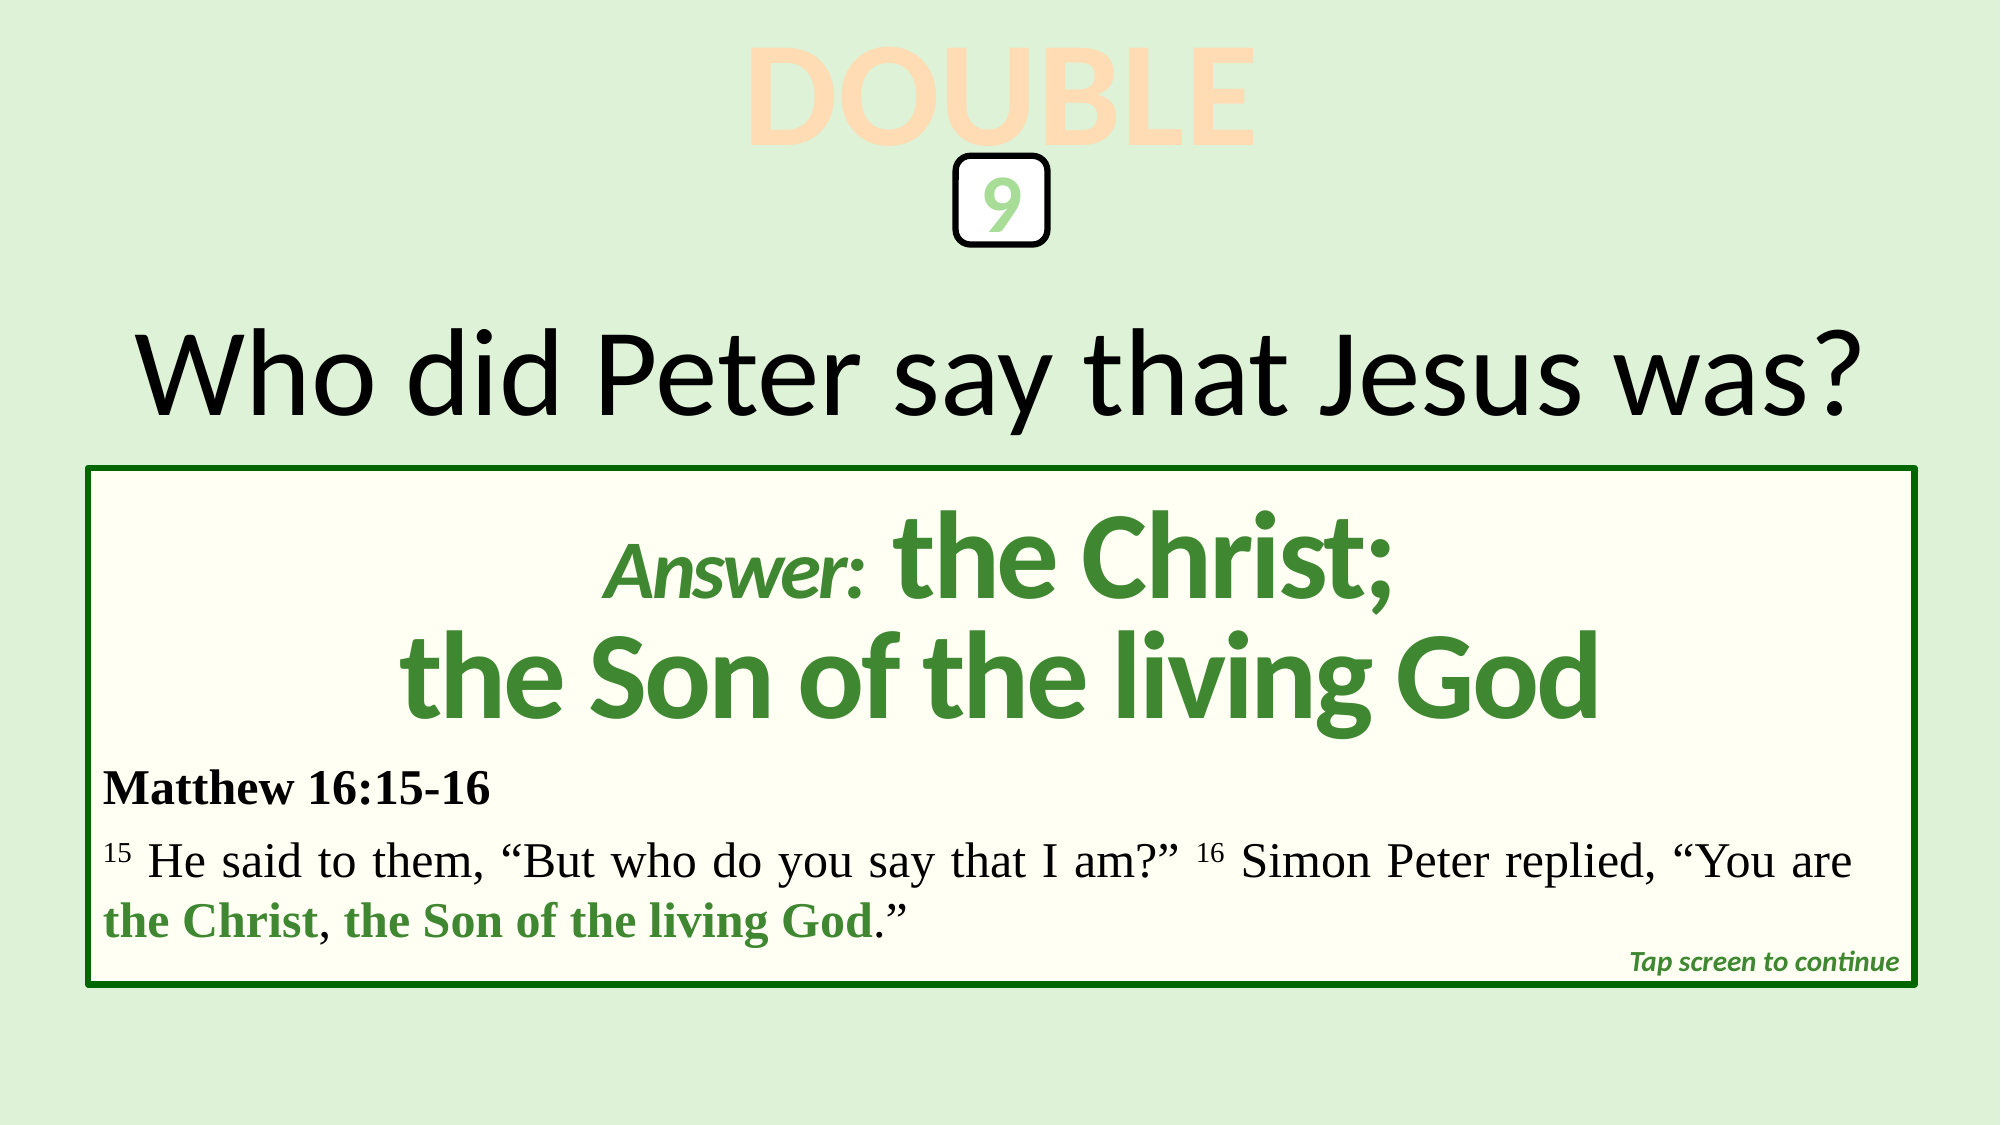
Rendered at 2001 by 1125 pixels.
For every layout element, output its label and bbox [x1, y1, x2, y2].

text_box [0, 0, 2000, 1125]
